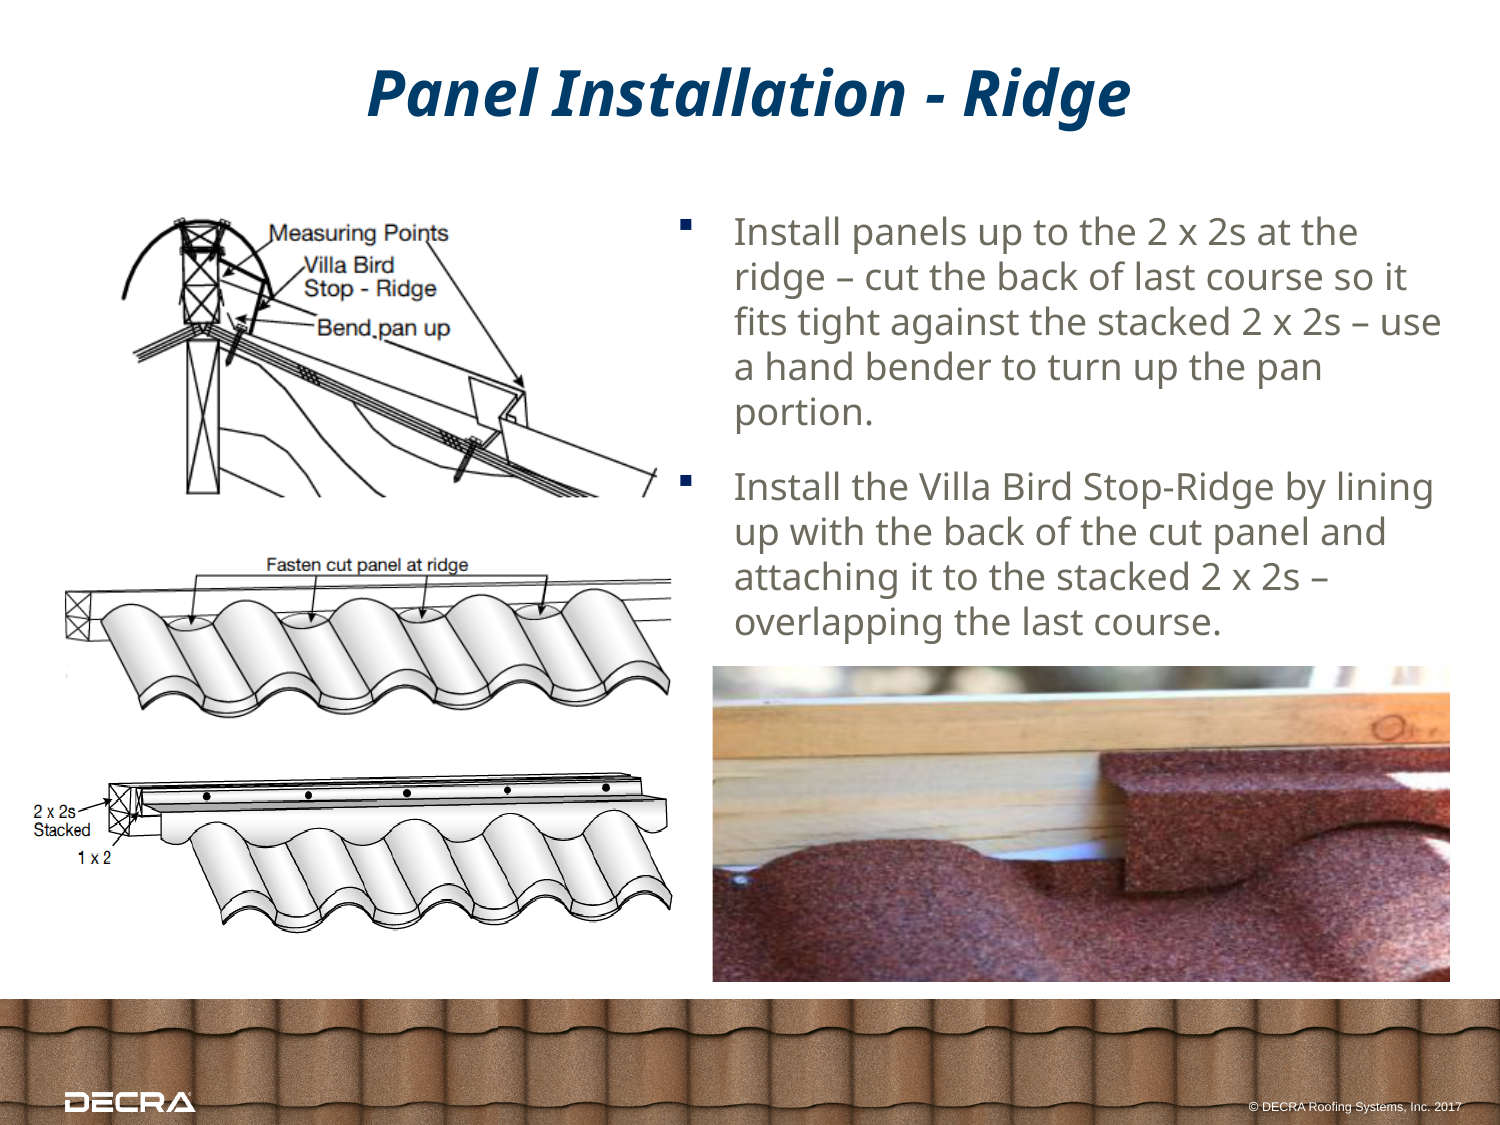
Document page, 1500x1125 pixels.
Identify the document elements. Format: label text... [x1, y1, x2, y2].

picture [55, 523, 686, 724]
picture [21, 741, 679, 938]
picture [712, 666, 1451, 982]
picture [0, 999, 1500, 1125]
list Install panels up to the 2 x 2s at the ridge – cut the back of last course so it fits tight against the stacked 2 x 2s – use a hand bender to turn up the pan portion. Install the Villa Bird Stop-Ridge by lining up with the back of the cut panel and attaching it to the stacked 2 x 2s – overlapping the last course. [662, 200, 1463, 943]
picture [55, 174, 663, 499]
title Panel Installation - Ridge [0, 45, 1500, 138]
